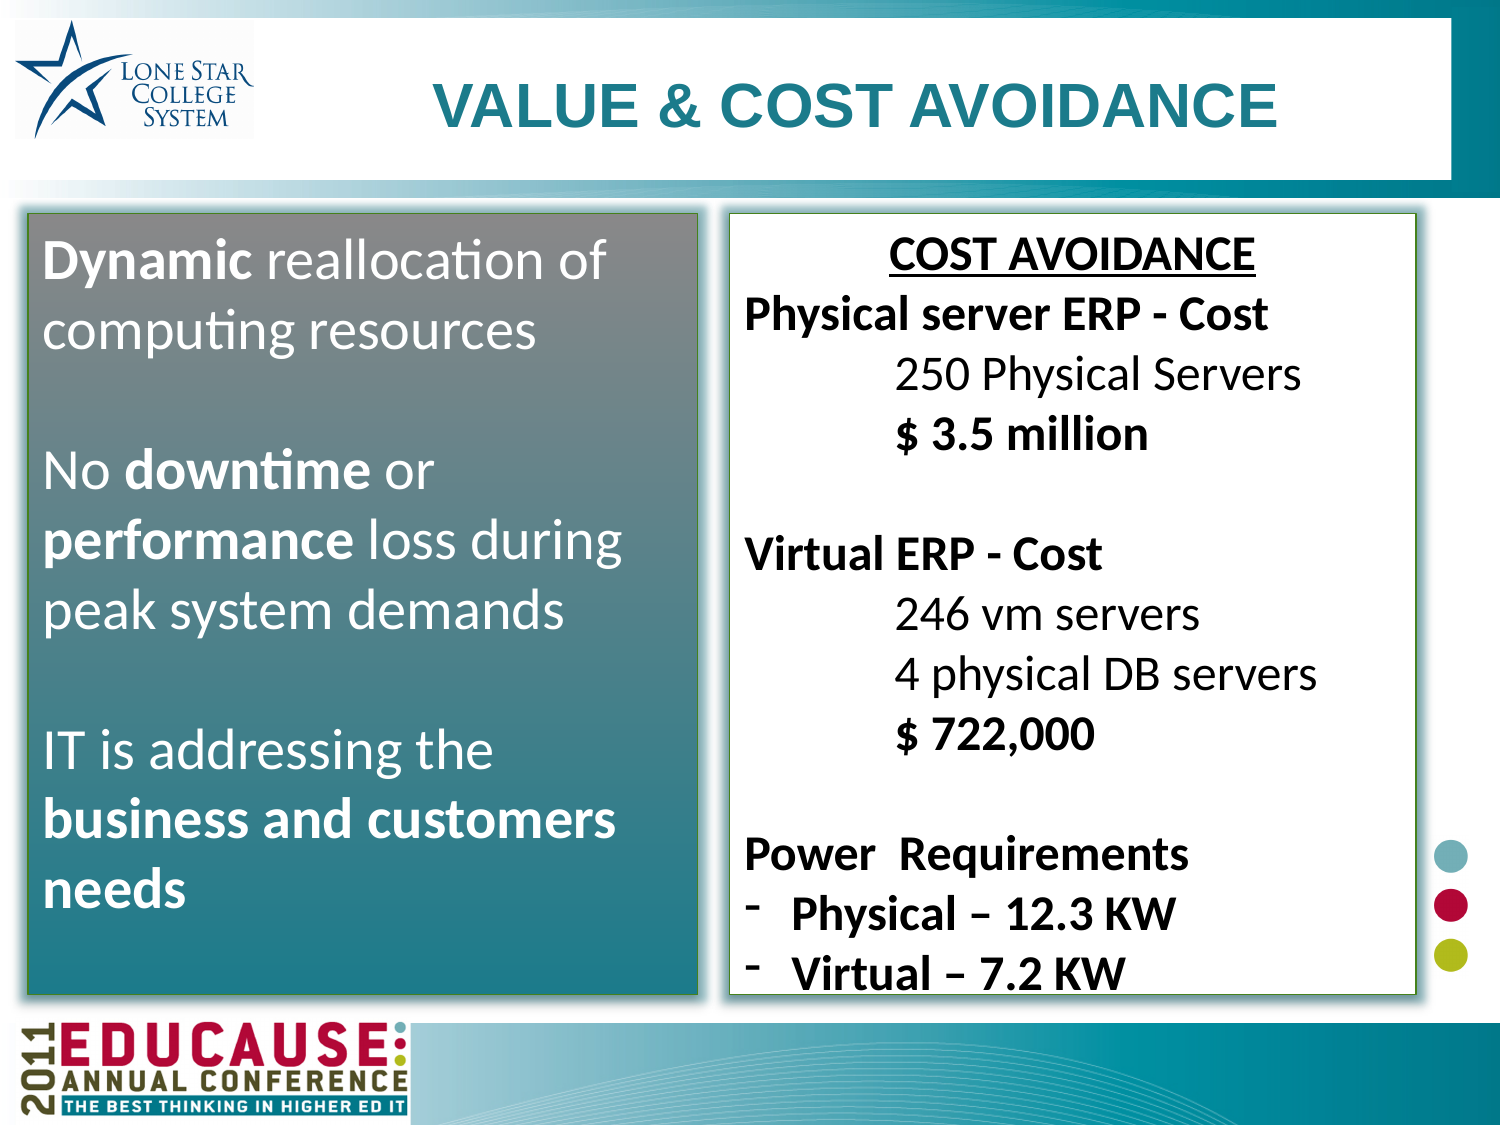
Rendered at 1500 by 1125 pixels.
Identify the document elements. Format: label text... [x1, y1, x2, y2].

text_box Dynamic reallocation of computing resources No downtime or performance loss during peak system demands IT is addressing the business and customers needs [27, 213, 698, 995]
text_box COST AVOIDANCE Physical server ERP - Cost 250 Physical Servers $ 3.5 million Virtual ERP - Cost 246 vm servers 4 physical DB servers $ 722,000 Power Requirements Physical – 12.3 KW Virtual – 7.2 KW [729, 213, 1417, 995]
picture [0, 0, 1500, 198]
picture [0, 1017, 1500, 1125]
picture [1430, 835, 1469, 979]
picture [15, 20, 254, 139]
title Value & Cost Avoidance [264, 25, 1448, 180]
